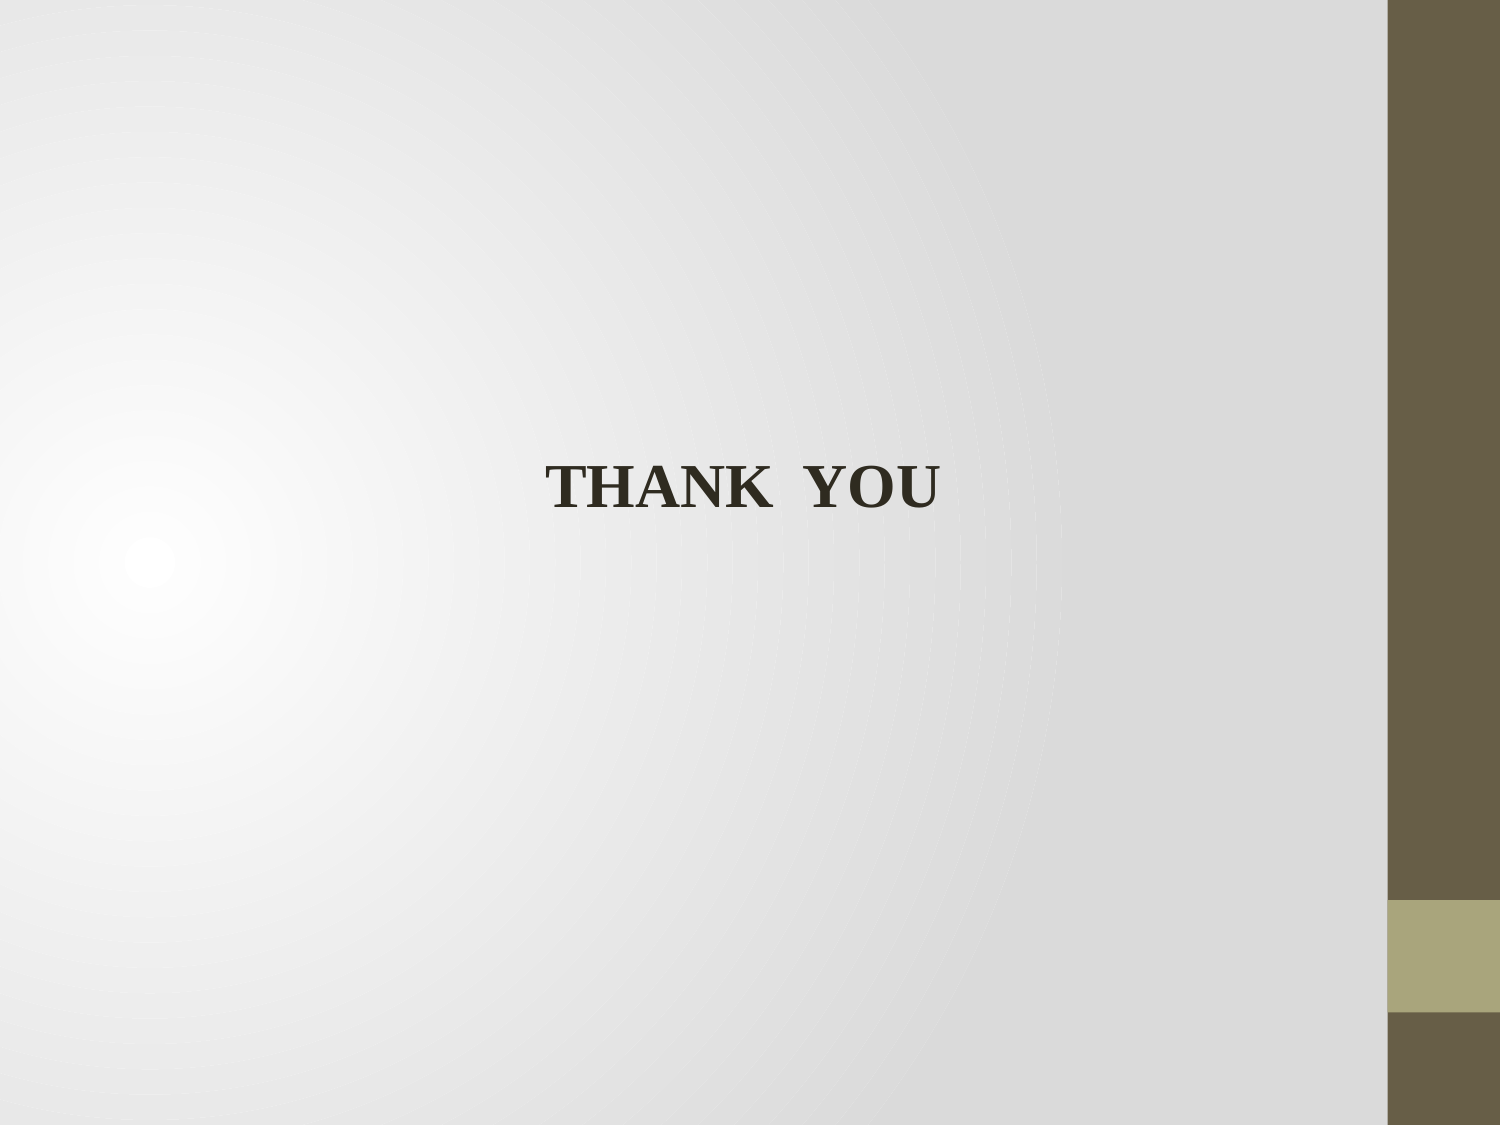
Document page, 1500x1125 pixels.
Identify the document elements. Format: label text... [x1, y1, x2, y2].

text_box THANK YOU [449, 437, 1038, 538]
